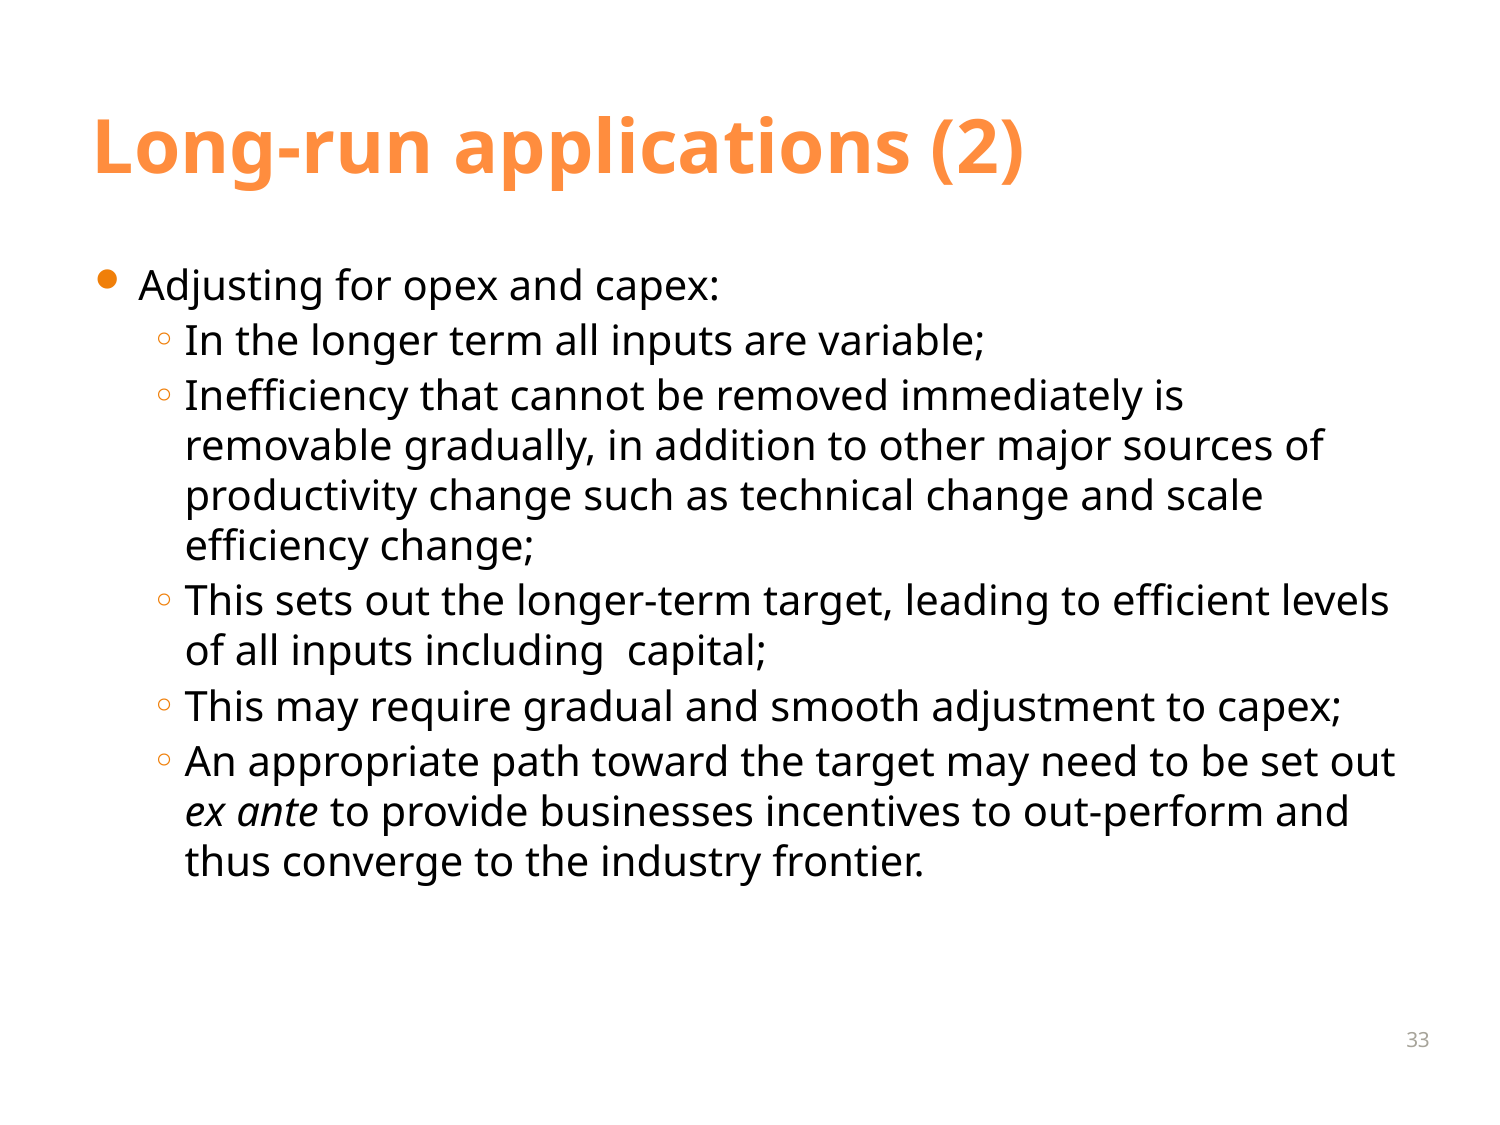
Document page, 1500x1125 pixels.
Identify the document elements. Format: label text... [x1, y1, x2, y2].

slide_number 33 [1369, 1002, 1445, 1063]
list Adjusting for opex and capex: In the longer term all inputs are variable; Inefficiency that cannot be removed immediately is removable gradually, in addition to other major sources of productivity change such as technical change and scale efficiency change; This sets out the longer-term target, leading to efficient levels of all inputs including capital; This may require gradual and smooth adjustment to capex; An appropriate path toward the target may need to be set out ex ante to provide businesses incentives to out-perform and thus converge to the industry frontier. [64, 243, 1416, 965]
title Long-run applications (2) [76, 78, 1420, 197]
